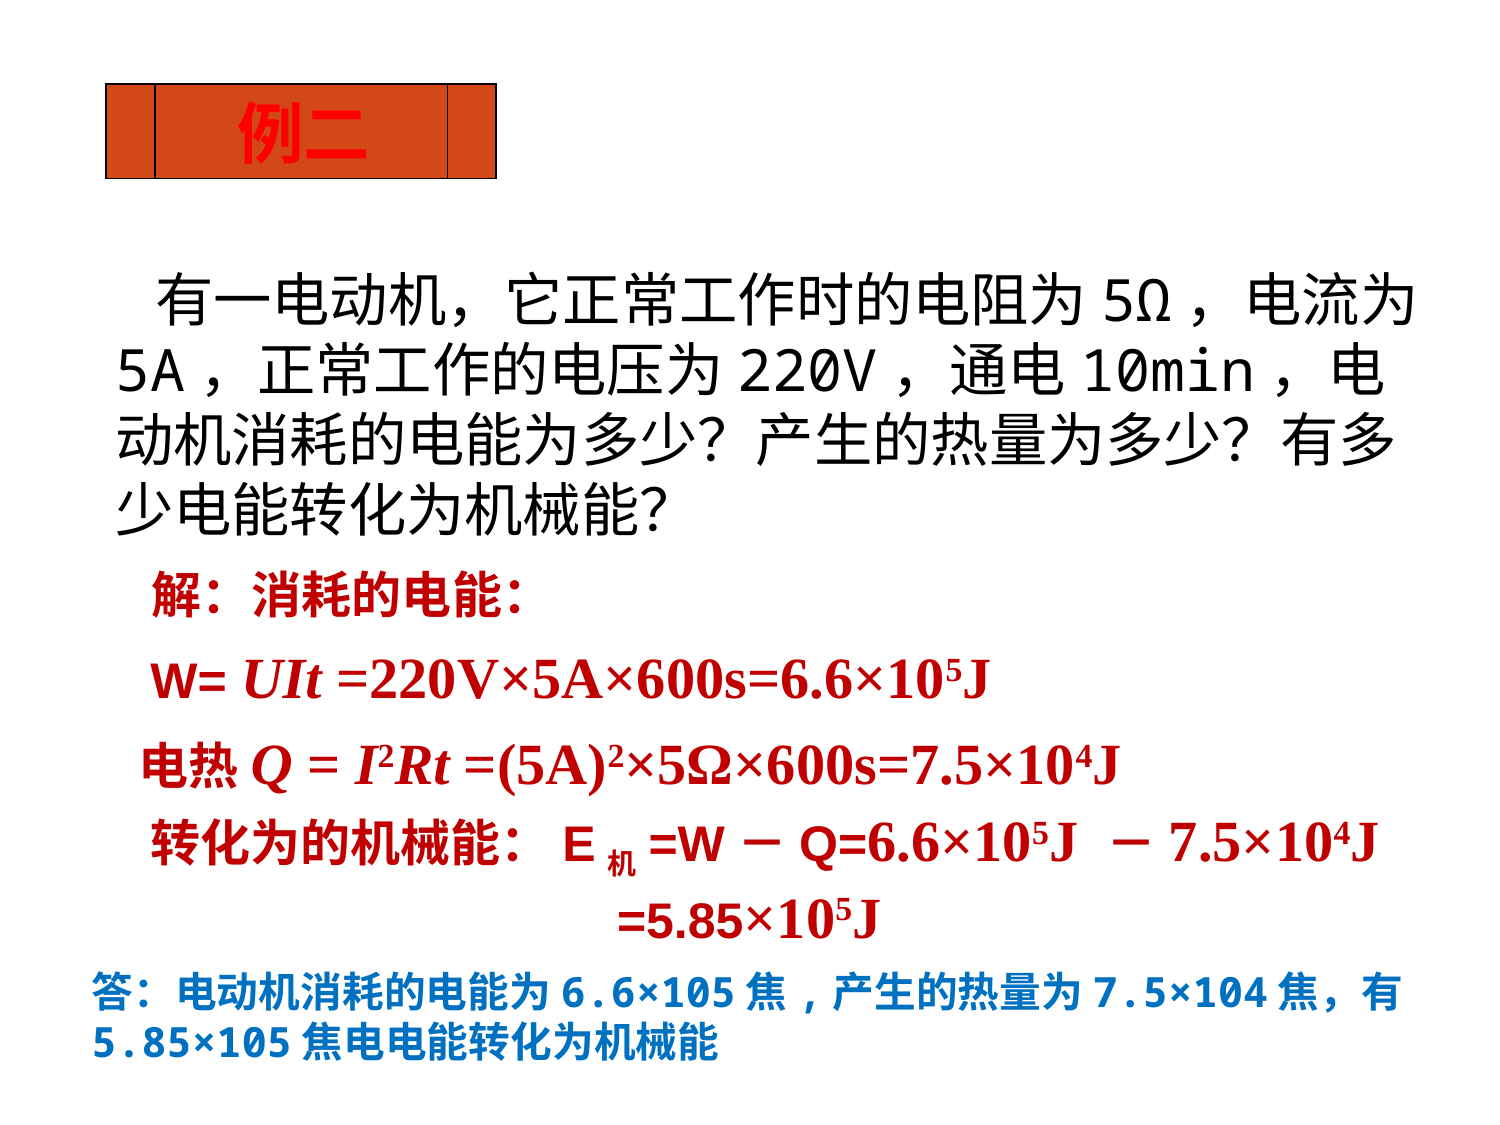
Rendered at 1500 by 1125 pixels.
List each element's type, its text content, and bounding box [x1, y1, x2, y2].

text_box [105, 83, 497, 181]
text_box W= UIt =220V×5A×600s=6.6×105J [135, 633, 1155, 718]
text_box 答：电动机消耗的电能为6.6×105焦,产生的热量为7.5×104焦，有5.85×105焦电电能转化为机械能 [76, 958, 1465, 1074]
text_box 电热Q = I2Rt =(5A)2×5Ω×600s=7.5×104J [123, 718, 1282, 804]
text_box =5.85×105J [602, 872, 951, 958]
text_box 有一电动机，它正常工作时的电阻为5Ω，电流为5A，正常工作的电压为220V，通电10min，电动机消耗的电能为多少？产生的热量为多少？有多少电能转化为机械能？ [100, 255, 1447, 551]
text_box 转化为的机械能：E机=W－Q=6.6×105J －7.5×104J [135, 795, 1483, 888]
text_box 解：消耗的电能： [137, 556, 567, 632]
